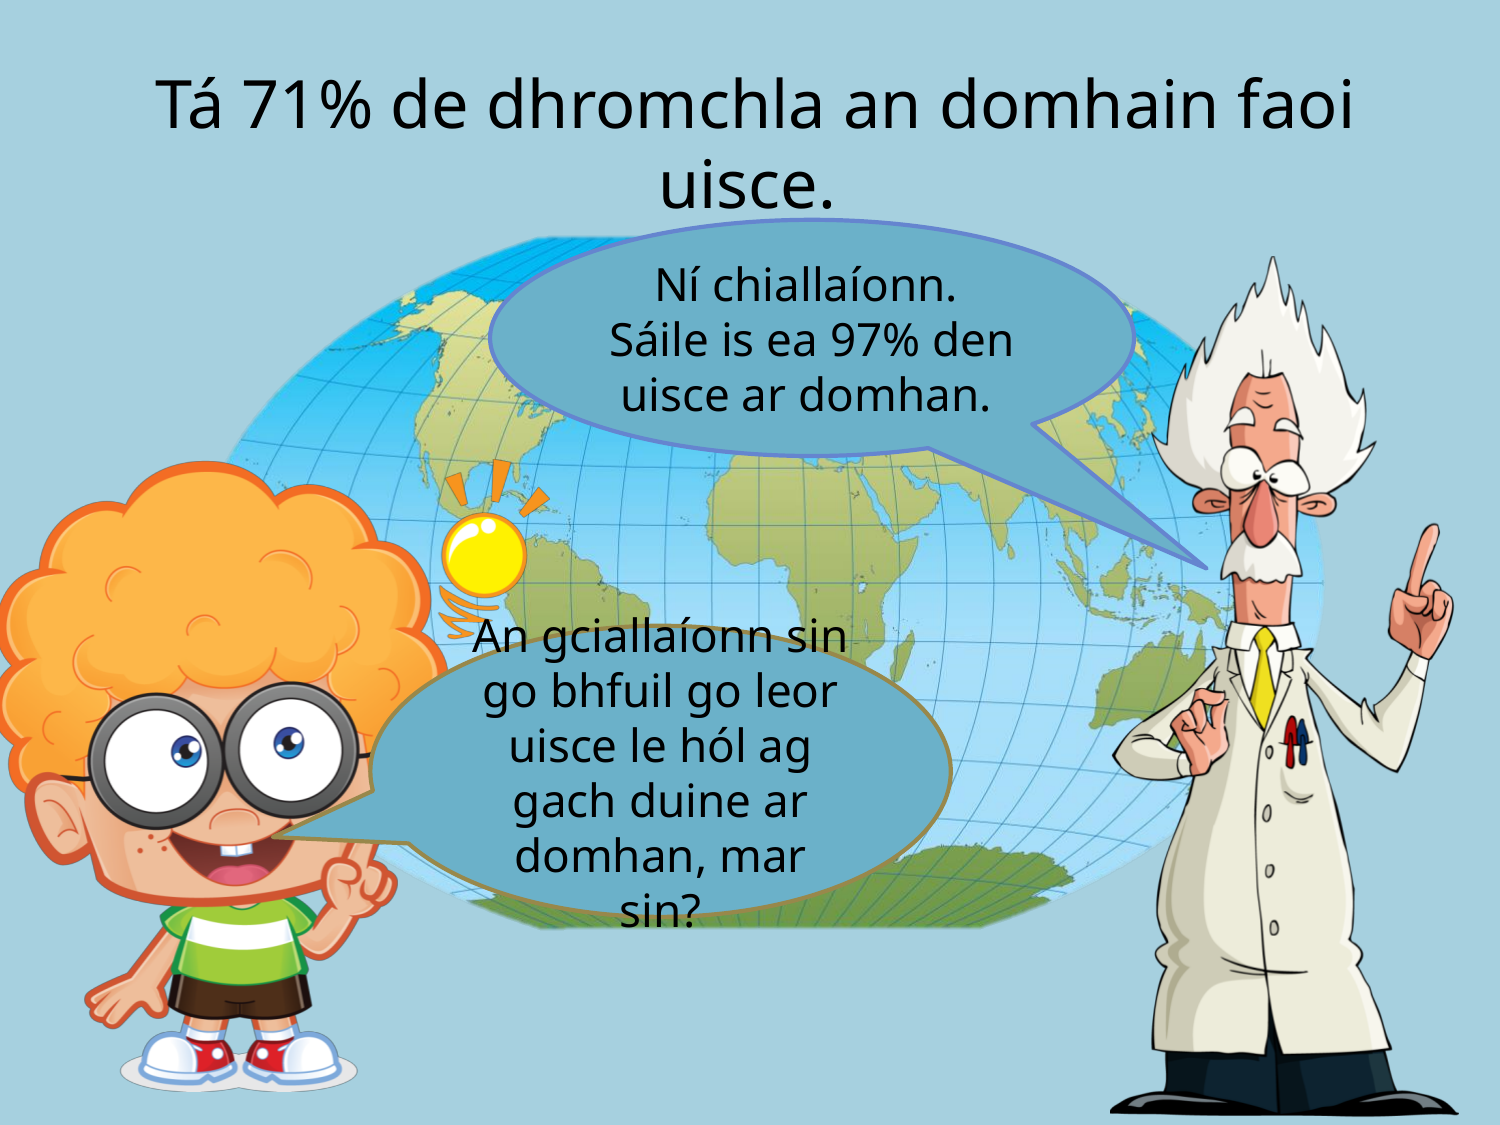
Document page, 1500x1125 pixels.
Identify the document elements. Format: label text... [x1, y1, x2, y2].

picture [0, 161, 1460, 1118]
text_box Tá 71% de dhromchla an domhain faoi uisce. [53, 54, 1459, 230]
